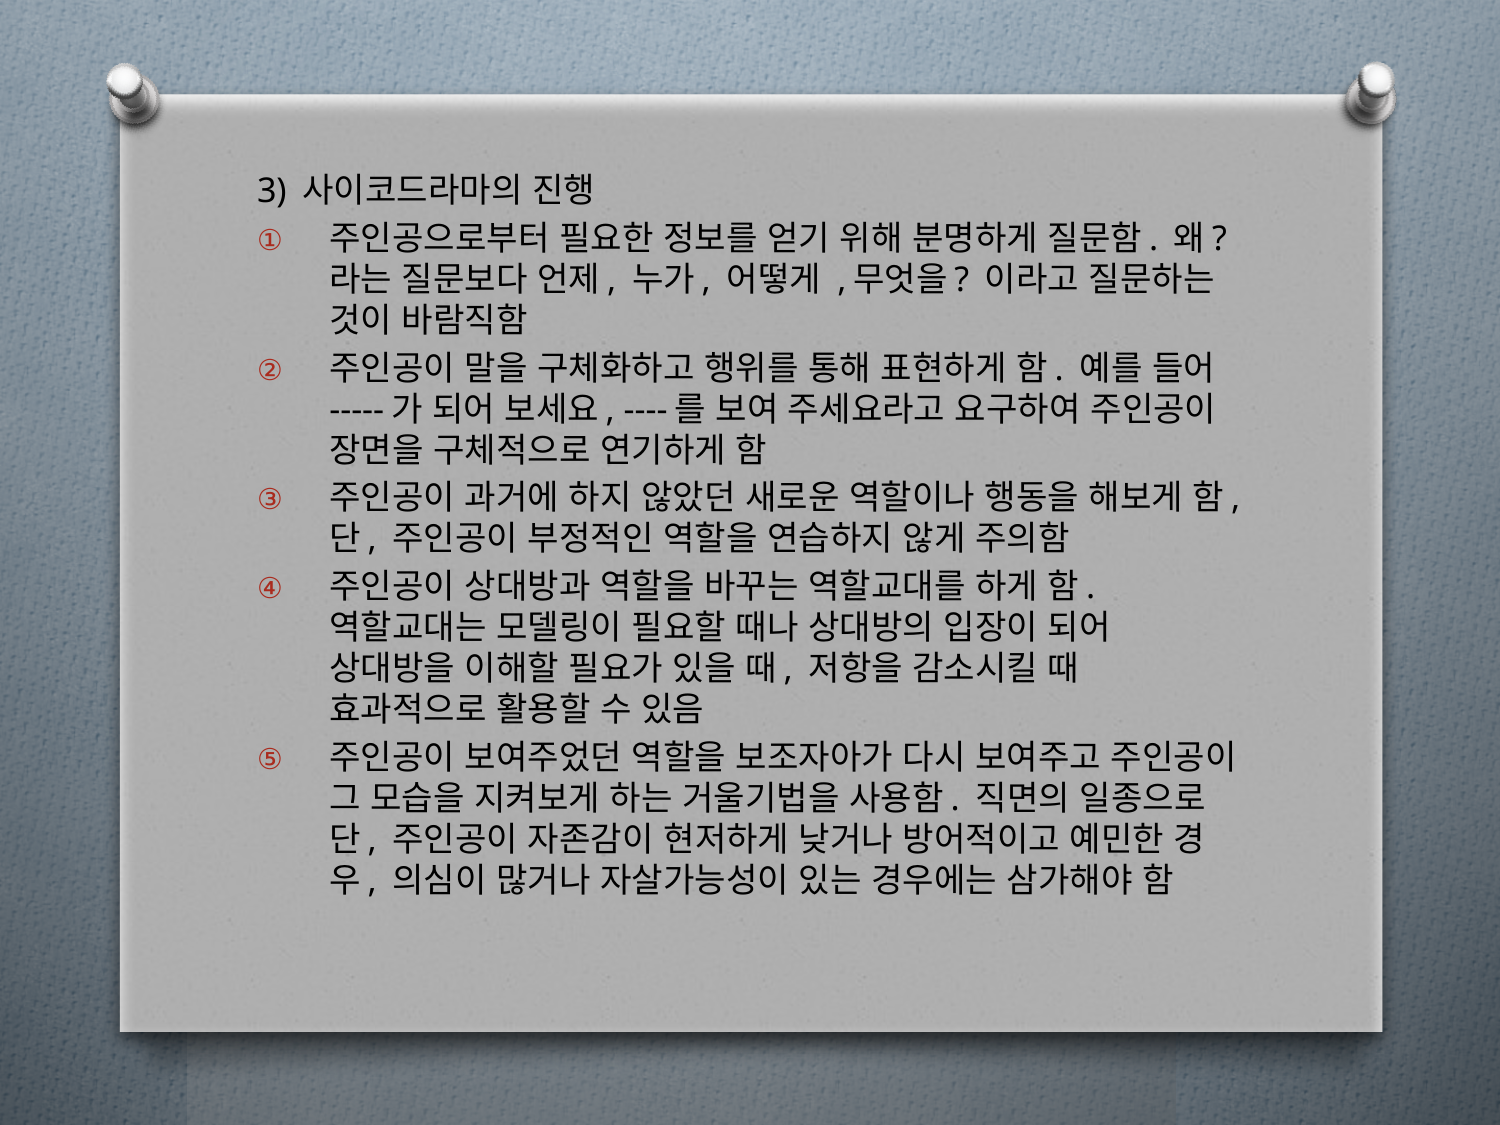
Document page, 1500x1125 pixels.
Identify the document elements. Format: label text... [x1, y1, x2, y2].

list 3) 사이코드라마의 진행 주인공으로부터 필요한 정보를 얻기 위해 분명하게 질문함. 왜? 라는 질문보다 언제, 누가, 어떻게 ,무엇을? 이라고 질문하는 것이 바람직함 주인공이 말을 구체화하고 행위를 통해 표현하게 함. 예를 들어 -----가 되어 보세요, ----를 보여 주세요라고 요구하여 주인공이 장면을 구체적으로 연기하게 함 주인공이 과거에 하지 않았던 새로운 역할이나 행동을 해보게 함, 단, 주인공이 부정적인 역할을 연습하지 않게 주의함 주인공이 상대방과 역할을 바꾸는 역할교대를 하게 함. 역할교대는 모델링이 필요할 때나 상대방의 입장이 되어 상대방을 이해할 필요가 있을 때, 저항을 감소시킬 때 효과적으로 활용할 수 있음 주인공이 보여주었던 역할을 보조자아가 다시 보여주고 주인공이 그 모습을 지켜보게 하는 거울기법을 사용함. 직면의 일종으로 단, 주인공이 자존감이 현저하게 낮거나 방어적이고 예민한 경우, 의심이 많거나 자살가능성이 있는 경우에는 삼가해야 함 [242, 160, 1259, 917]
picture [1317, 35, 1439, 156]
picture [75, 29, 198, 153]
